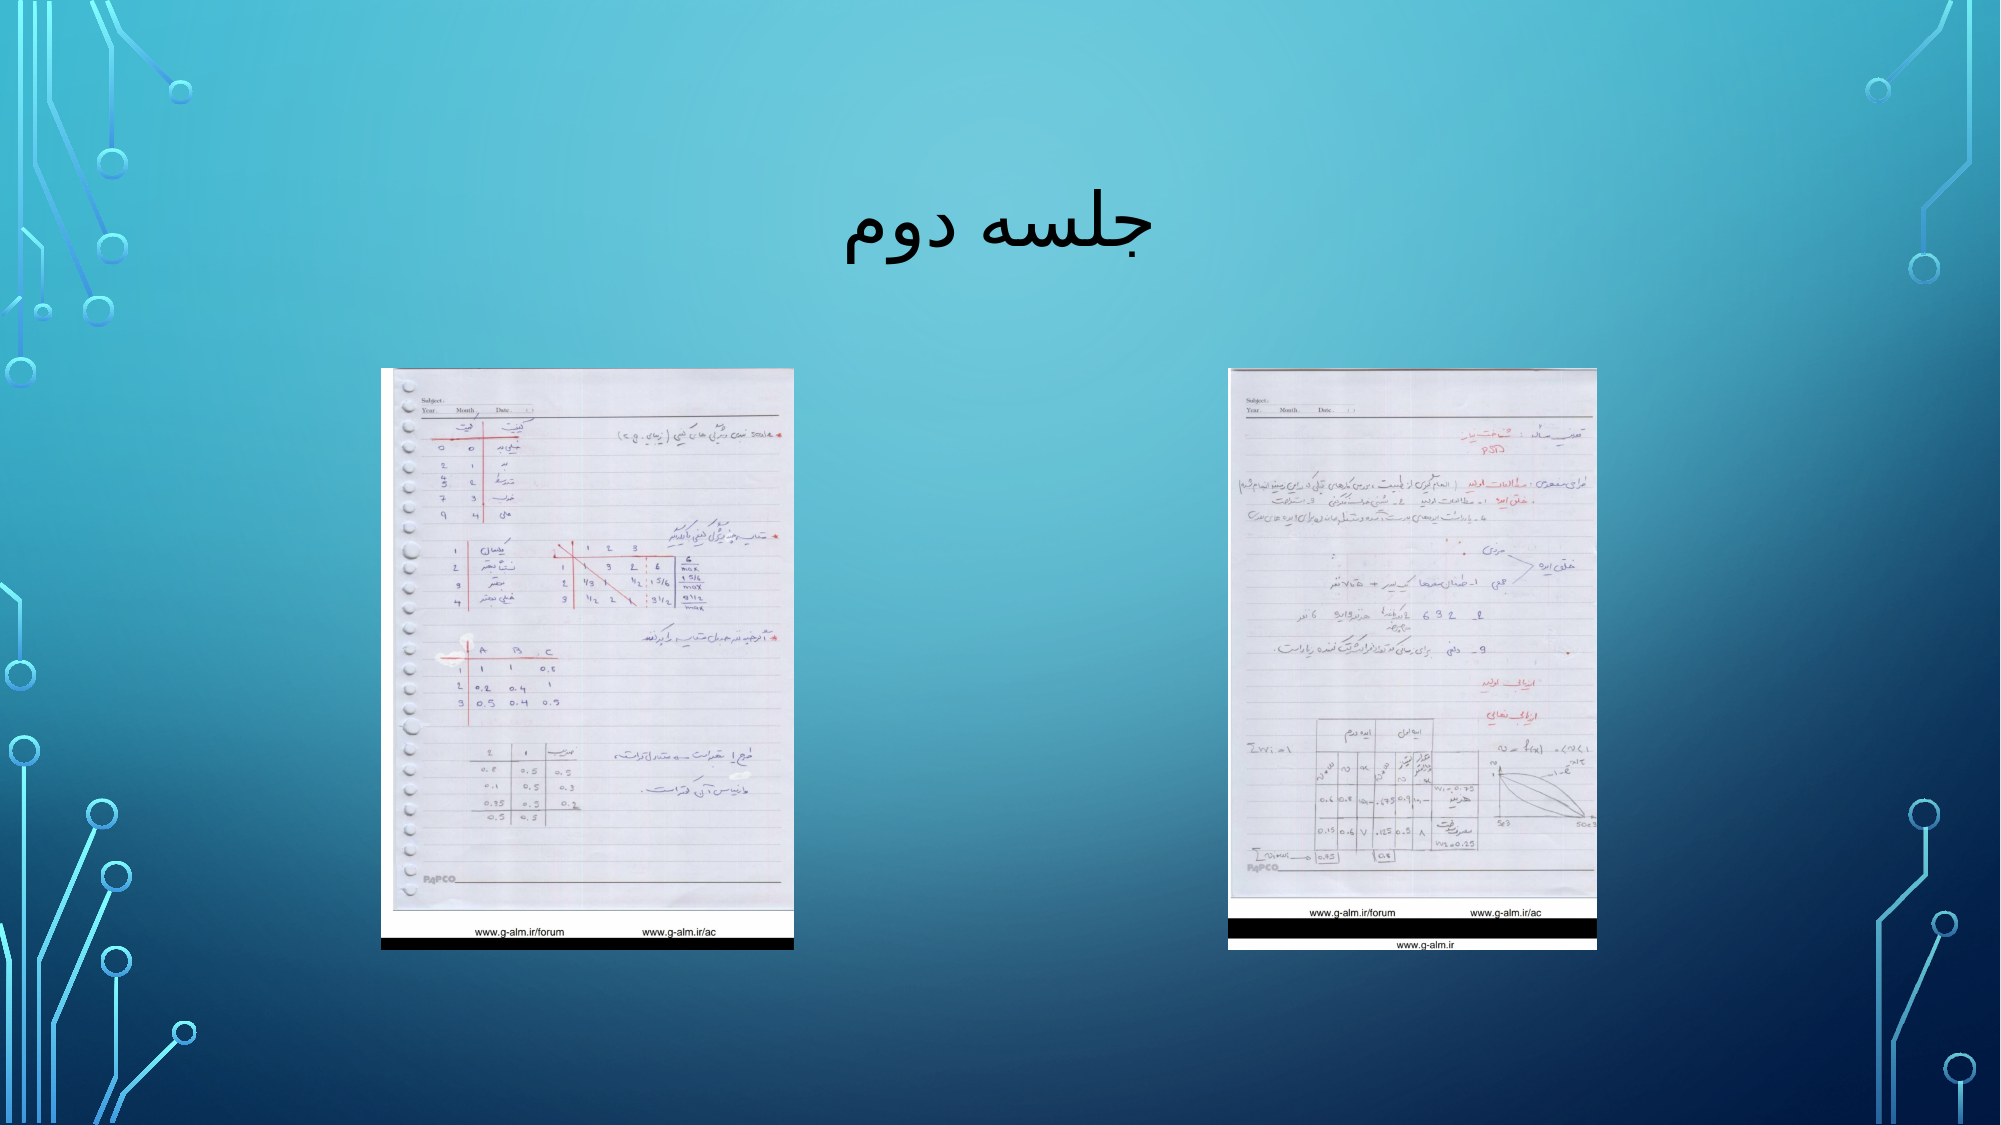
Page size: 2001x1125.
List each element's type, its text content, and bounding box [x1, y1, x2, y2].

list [1227, 368, 1597, 951]
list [381, 368, 794, 951]
title جلسه دوم [187, 101, 1813, 344]
